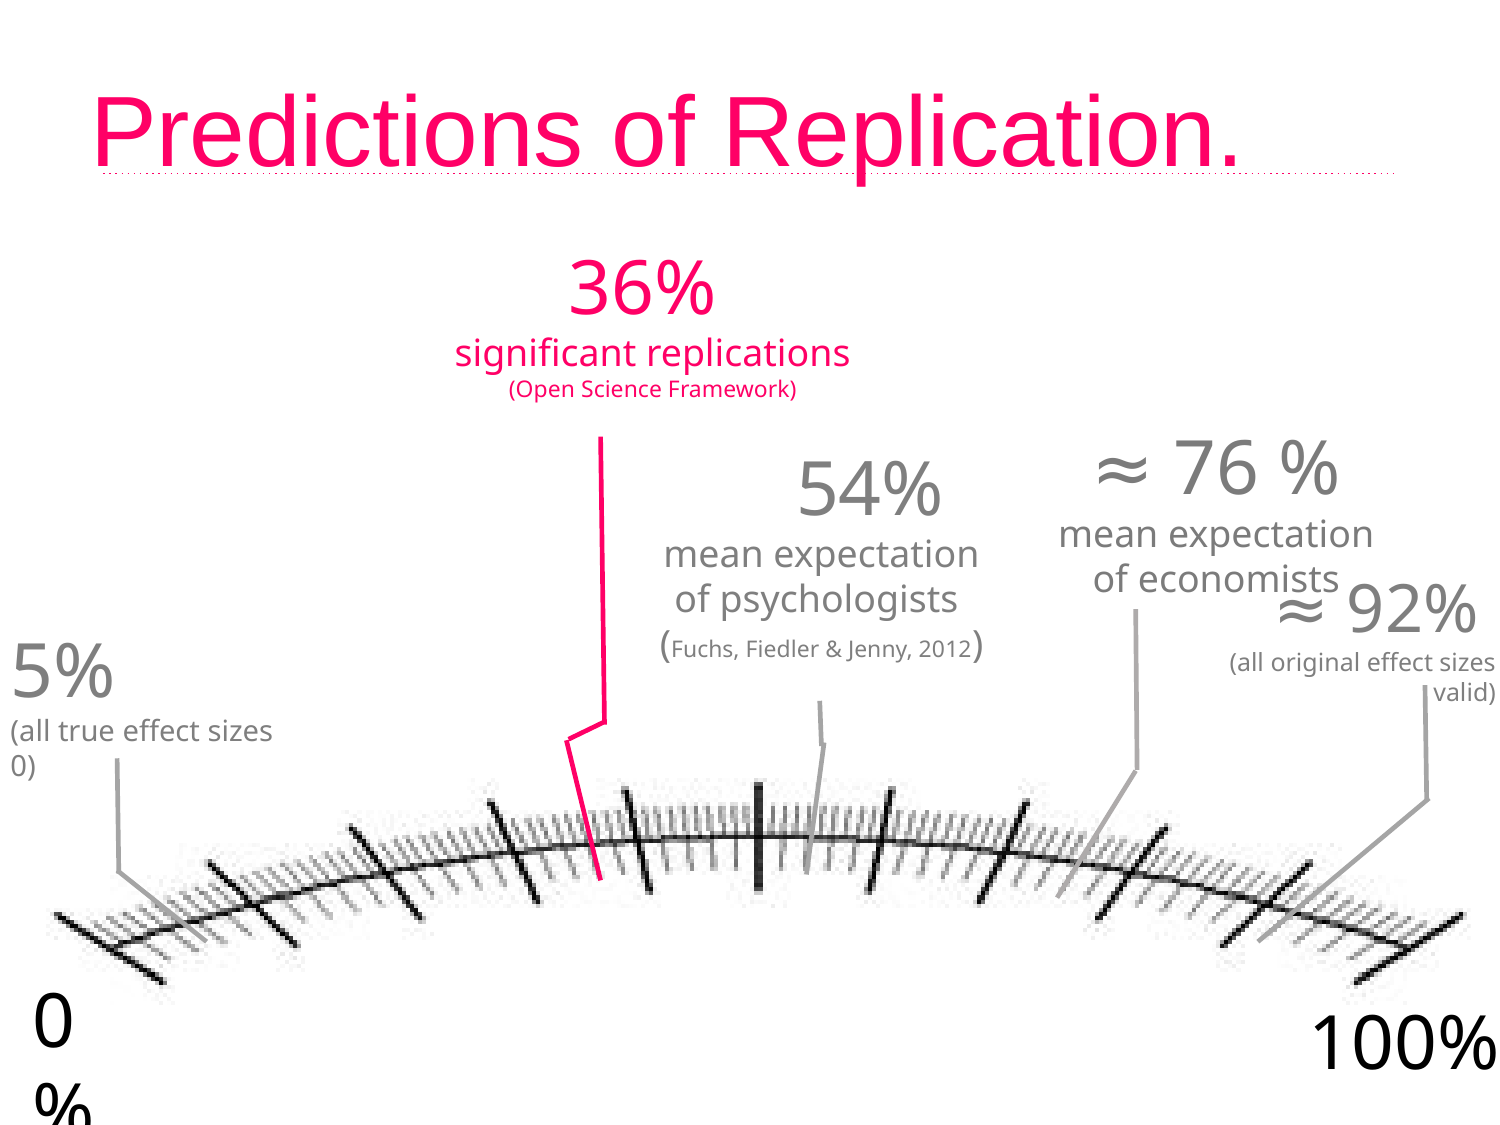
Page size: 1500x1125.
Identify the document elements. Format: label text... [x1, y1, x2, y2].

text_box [1056, 770, 1136, 898]
text_box ≈ 76 % mean expectation of economists [1029, 412, 1404, 608]
text_box 100% [1293, 986, 1500, 1092]
text_box ≈ 92% (all original effect sizes valid) [1163, 558, 1500, 714]
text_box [1257, 798, 1430, 942]
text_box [600, 436, 605, 722]
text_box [566, 746, 601, 881]
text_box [568, 722, 603, 740]
text_box 0% [17, 964, 149, 1125]
text_box 36% significant replications (Open Science Framework) [419, 231, 887, 410]
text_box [806, 742, 825, 875]
picture [29, 767, 1471, 1028]
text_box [116, 870, 207, 942]
text_box 5% (all true effect sizes 0) [0, 614, 312, 790]
text_box 54% mean expectation of psychologists (Fuchs, Fiedler & Jenny, 2012) [634, 432, 1009, 673]
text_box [116, 757, 120, 874]
title Predictions of Replication. [75, 45, 1425, 224]
